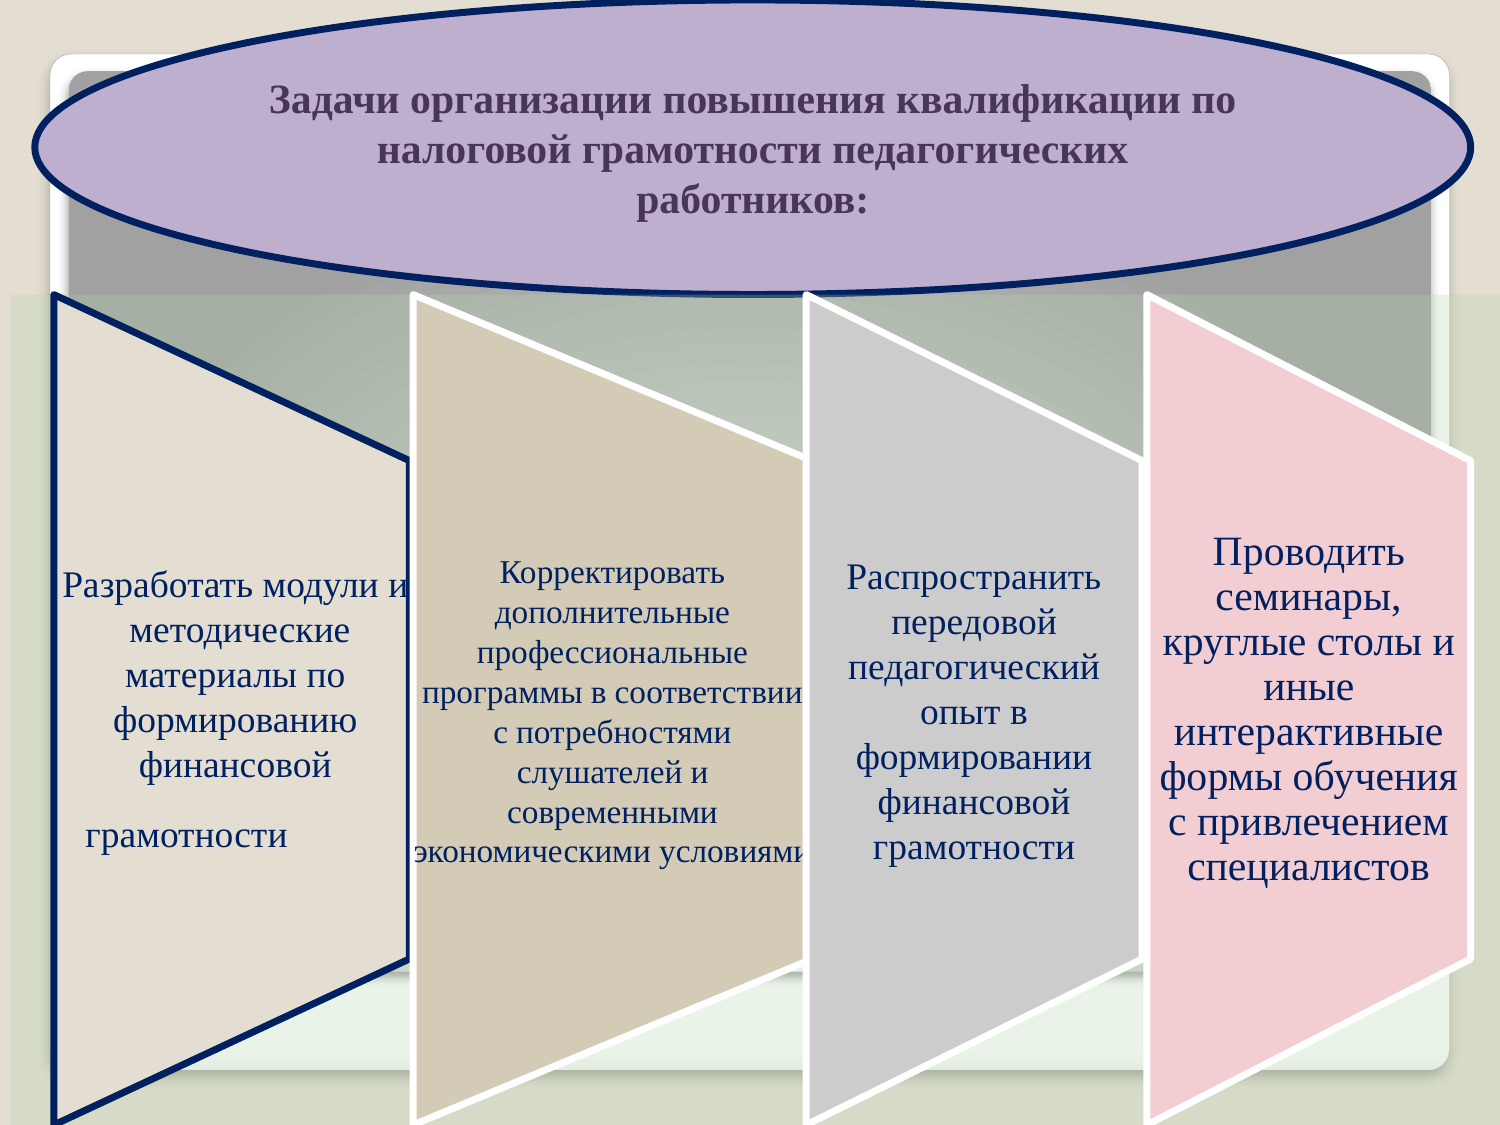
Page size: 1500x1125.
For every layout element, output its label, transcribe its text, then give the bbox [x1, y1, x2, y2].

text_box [11, 294, 1500, 1125]
text_box Задачи организации повышения квалификации по налоговой грамотности педагогических работников: [31, 0, 1475, 293]
